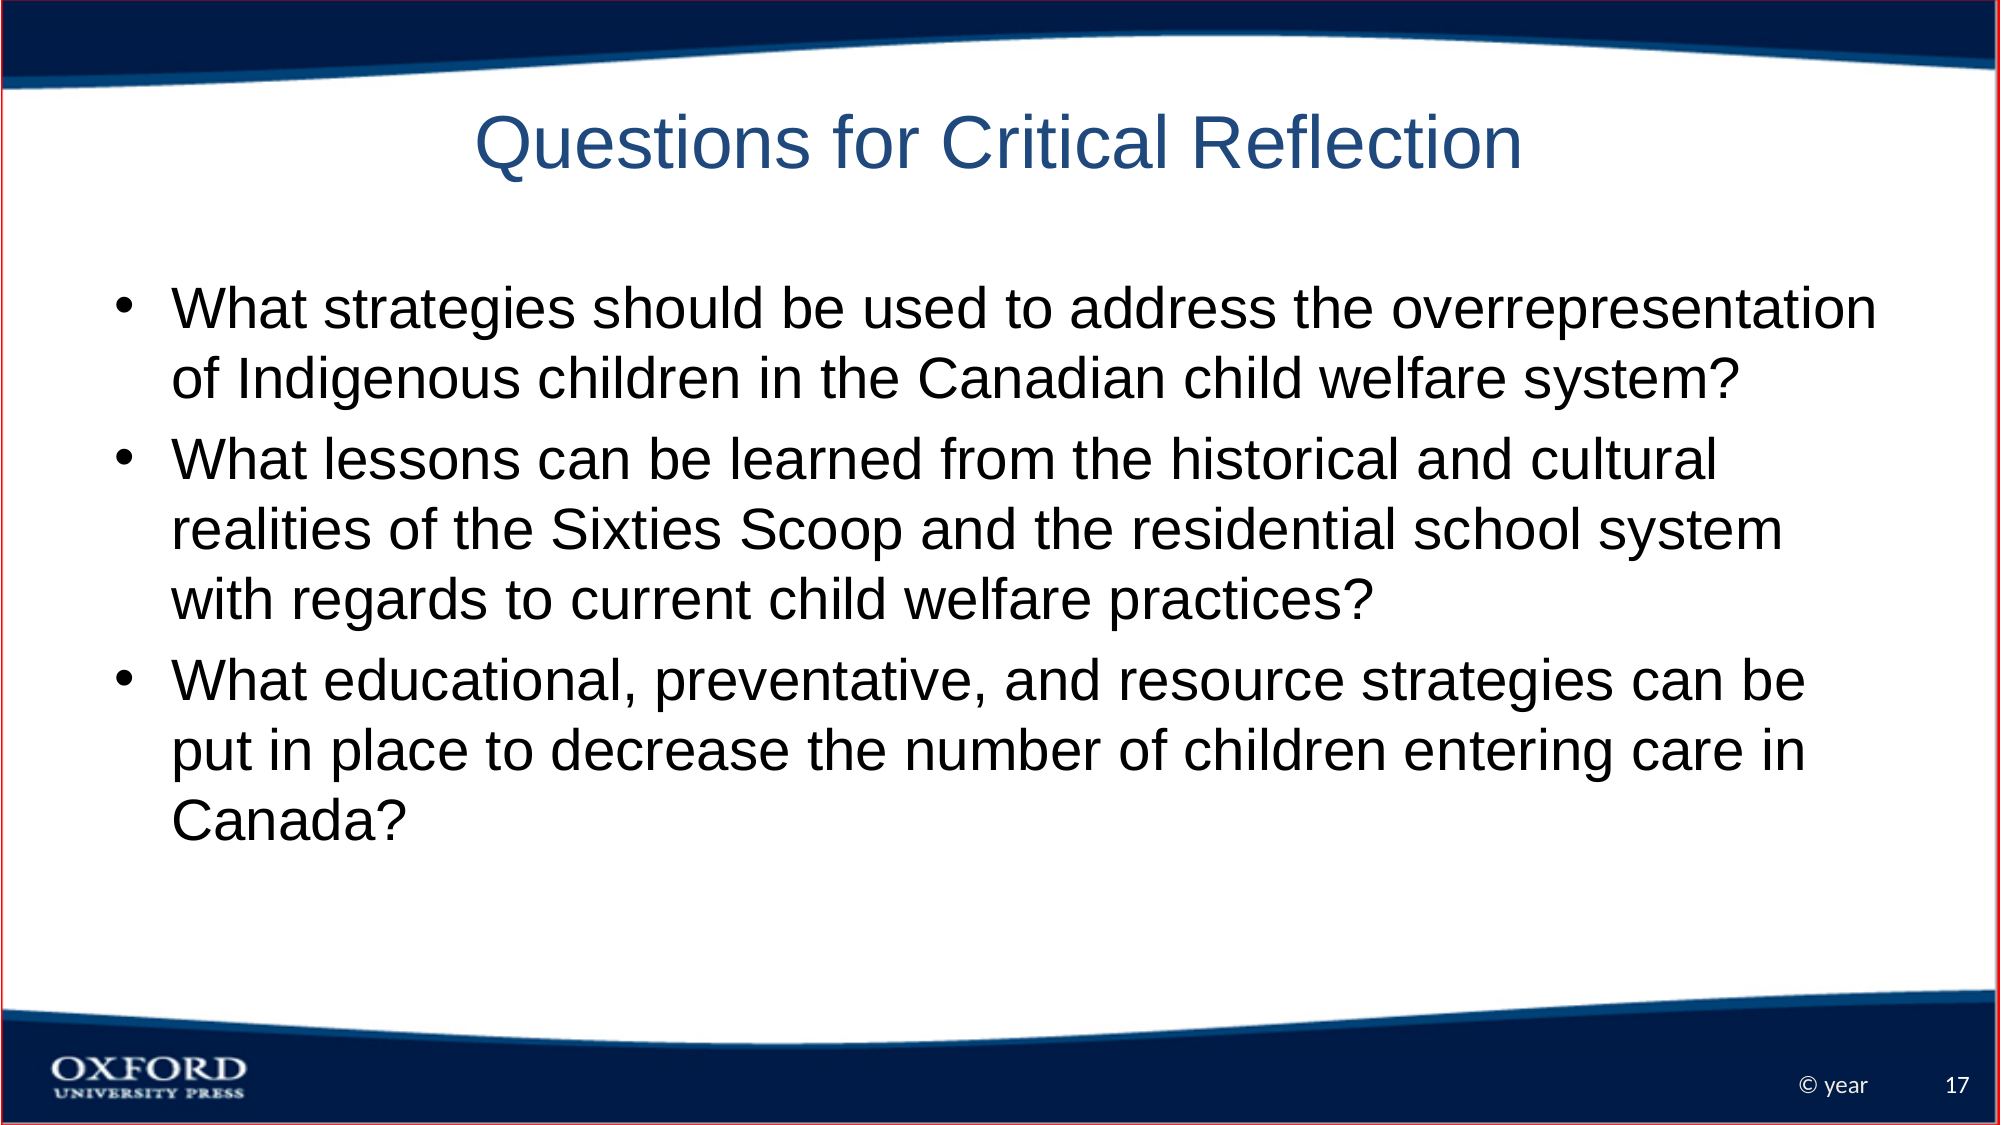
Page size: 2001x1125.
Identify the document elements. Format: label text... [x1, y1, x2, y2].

picture [1, 0, 2000, 1125]
title Questions for Critical Reflection [99, 45, 1900, 233]
list What strategies should be used to address the overrepresentation of Indigenous children in the Canadian child welfare system? What lessons can be learned from the historical and cultural realities of the Sixties Scoop and the residential school system with regards to current child welfare practices? What educational, preventative, and resource strategies can be put in place to decrease the number of children entering care in Canada? [99, 262, 1900, 1005]
